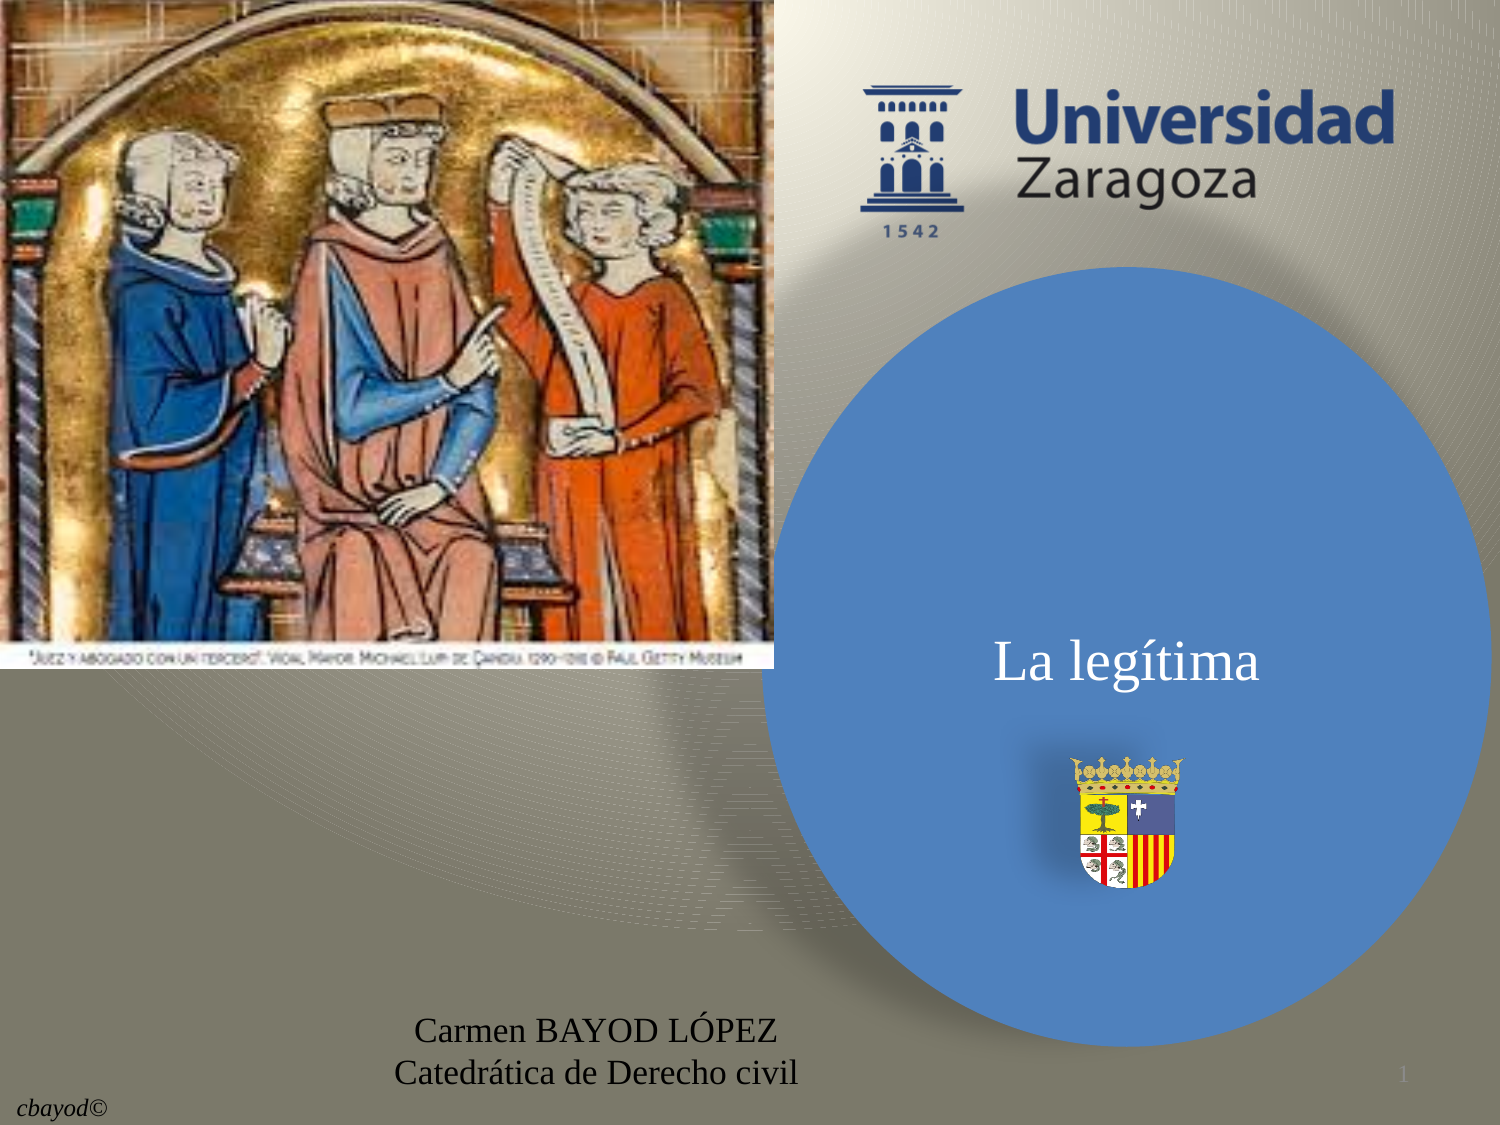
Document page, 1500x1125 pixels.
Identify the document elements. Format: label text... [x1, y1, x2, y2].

text_box Carmen Bayod López Catedrática de Derecho civil [277, 999, 916, 1100]
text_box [761, 266, 1492, 1047]
slide_number 1 [1074, 1055, 1425, 1103]
text_box cbayod© [1, 1084, 123, 1125]
picture [0, 0, 1492, 670]
